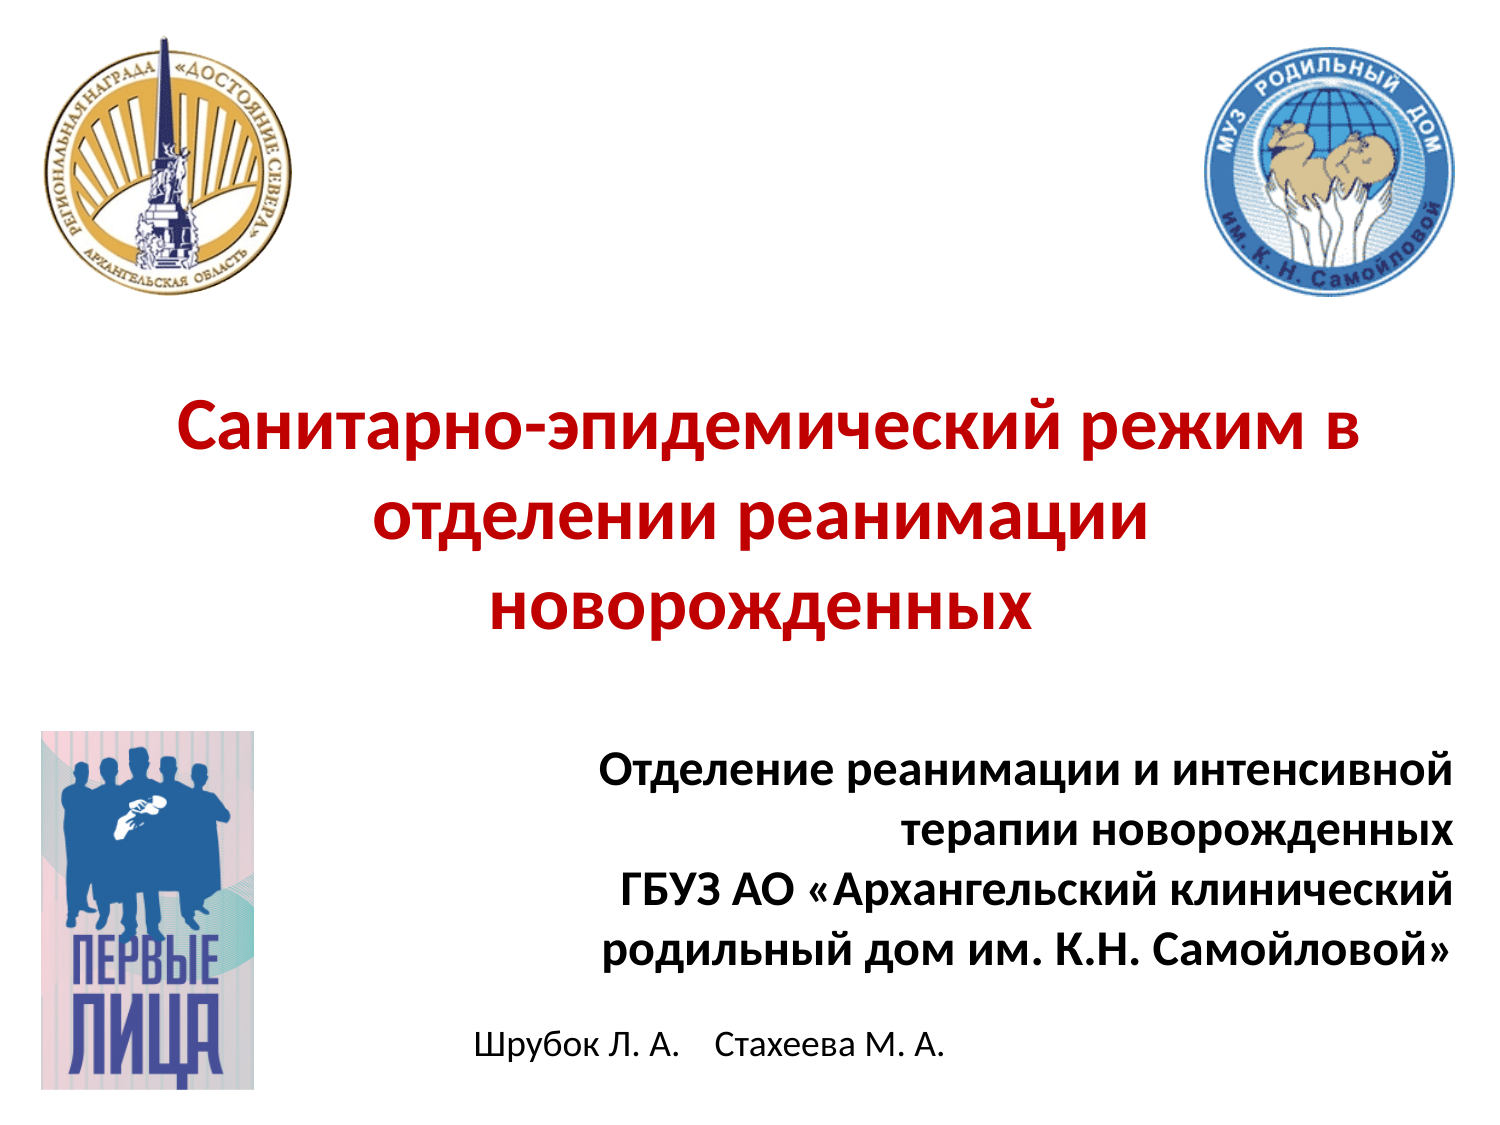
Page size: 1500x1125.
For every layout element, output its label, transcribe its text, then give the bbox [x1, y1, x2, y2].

picture [42, 35, 292, 296]
picture [1204, 46, 1455, 298]
text_box Санитарно-эпидемический режим в отделении реанимации новорожденных [123, 314, 1399, 704]
text_box Шрубок Л. А. Стахеева М. А. [348, 1011, 1081, 1071]
picture [40, 730, 254, 1091]
text_box Отделение реанимации и интенсивной терапии новорожденных ГБУЗ АО «Архангельский клинический родильный дом им. К.Н. Самойловой» [419, 727, 1469, 1125]
